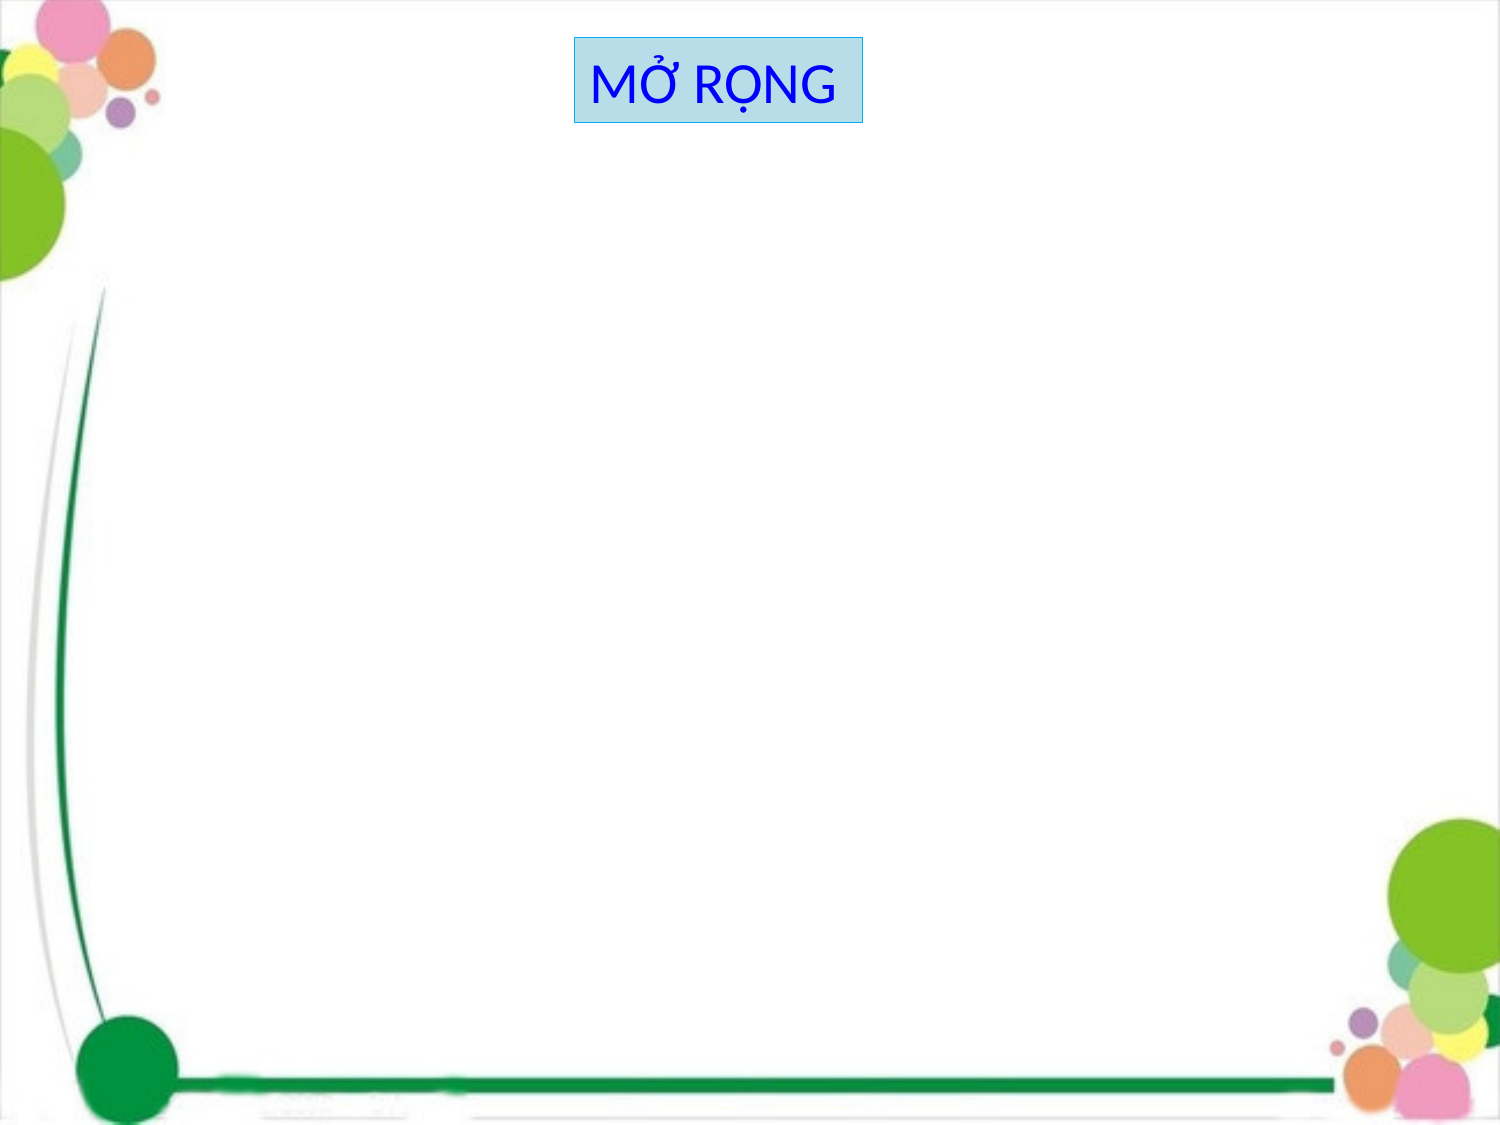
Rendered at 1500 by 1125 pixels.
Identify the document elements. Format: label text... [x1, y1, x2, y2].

picture [0, 0, 1500, 1125]
text_box MỞ RỘNG [574, 37, 863, 123]
